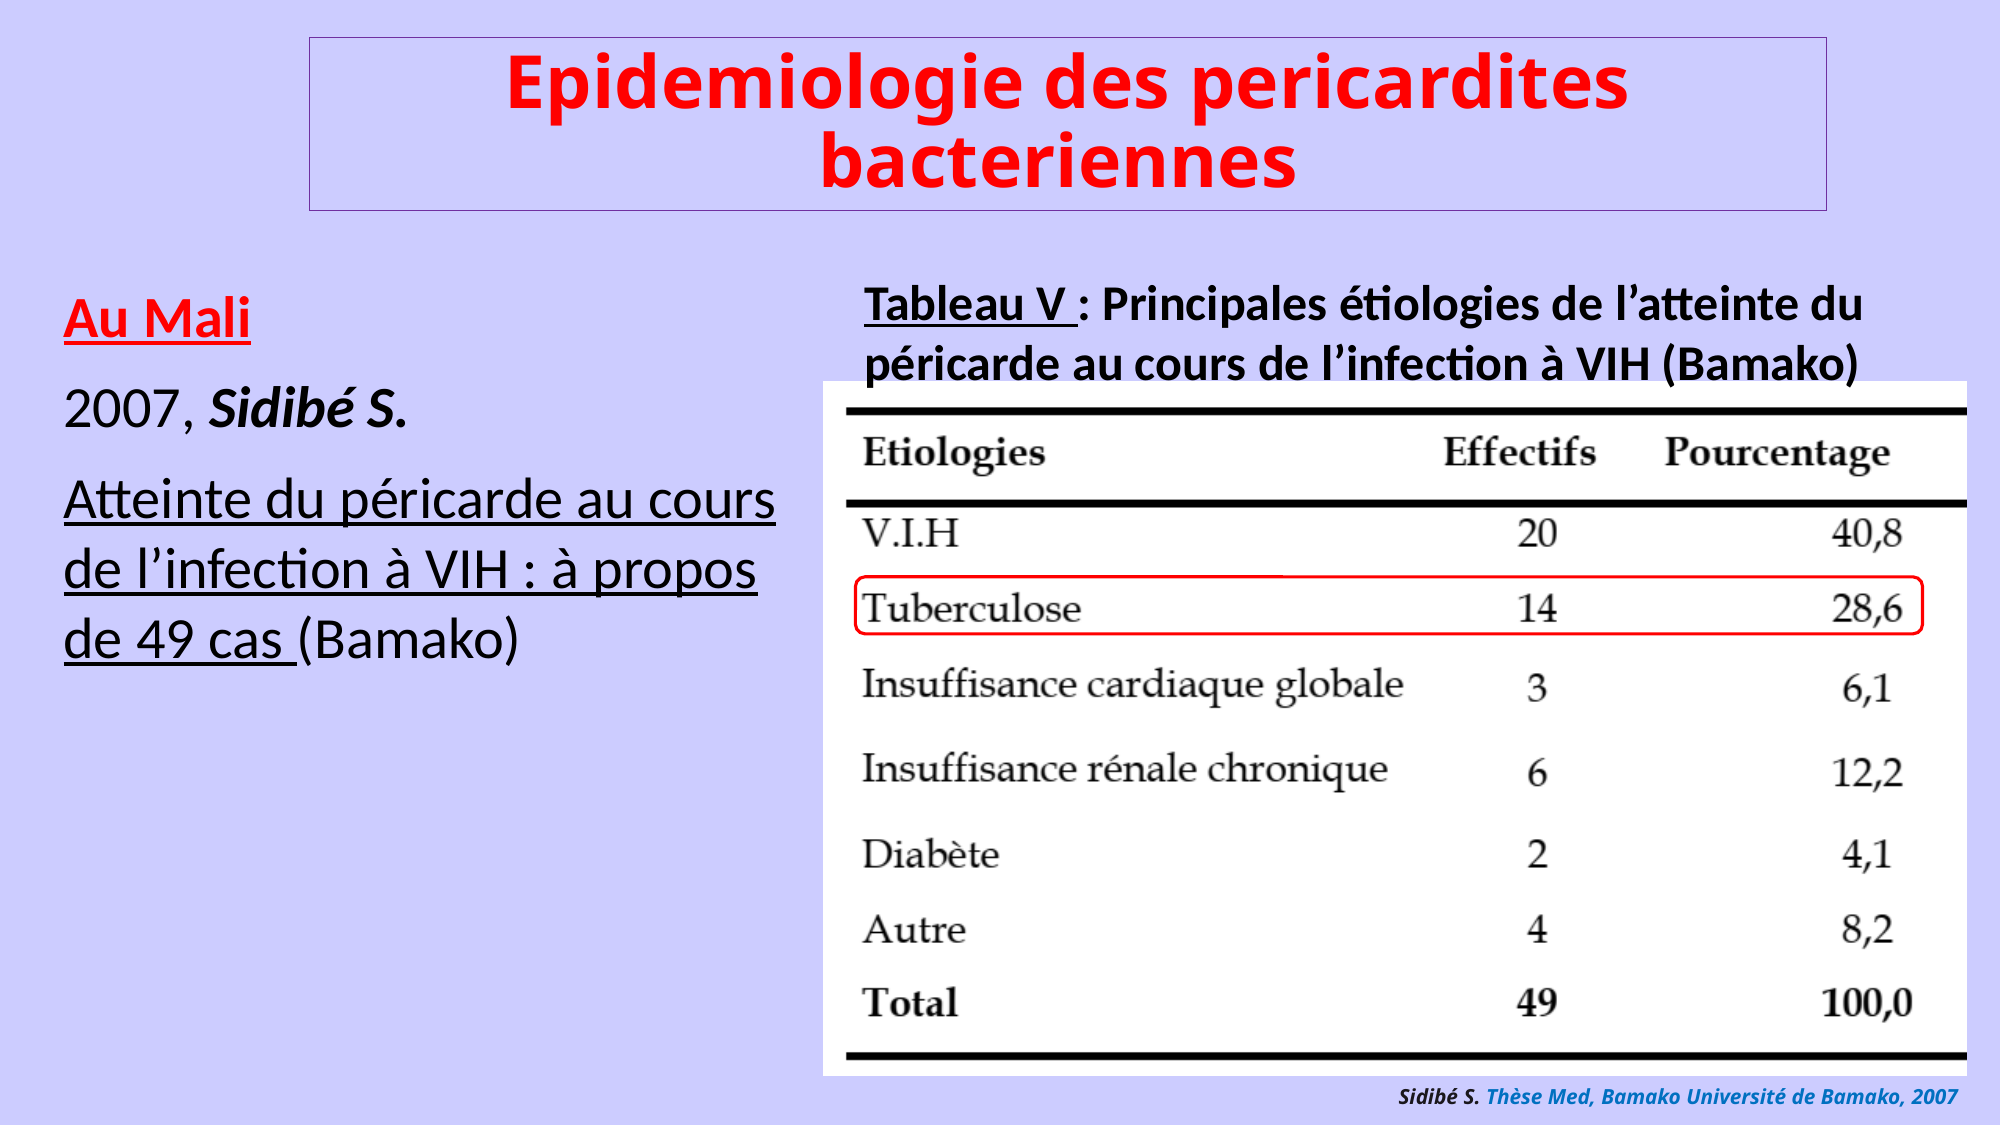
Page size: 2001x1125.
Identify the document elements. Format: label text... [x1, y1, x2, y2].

text_box Sidibé S. Thèse Med, Bamako Université de Bamako, 2007 [1383, 1076, 1992, 1116]
text_box Tableau V : Principales étiologies de l’atteinte du péricarde au cours de l’infection à VIH (Bamako) [849, 262, 1984, 398]
picture [823, 381, 1967, 1076]
text_box Epidemiologie des pericardites bacteriennes [309, 37, 1827, 211]
list Au Mali 2007, Sidibé S. Atteinte du péricarde au cours de l’infection à VIH : à propos de 49 cas (Bamako) [48, 271, 831, 986]
